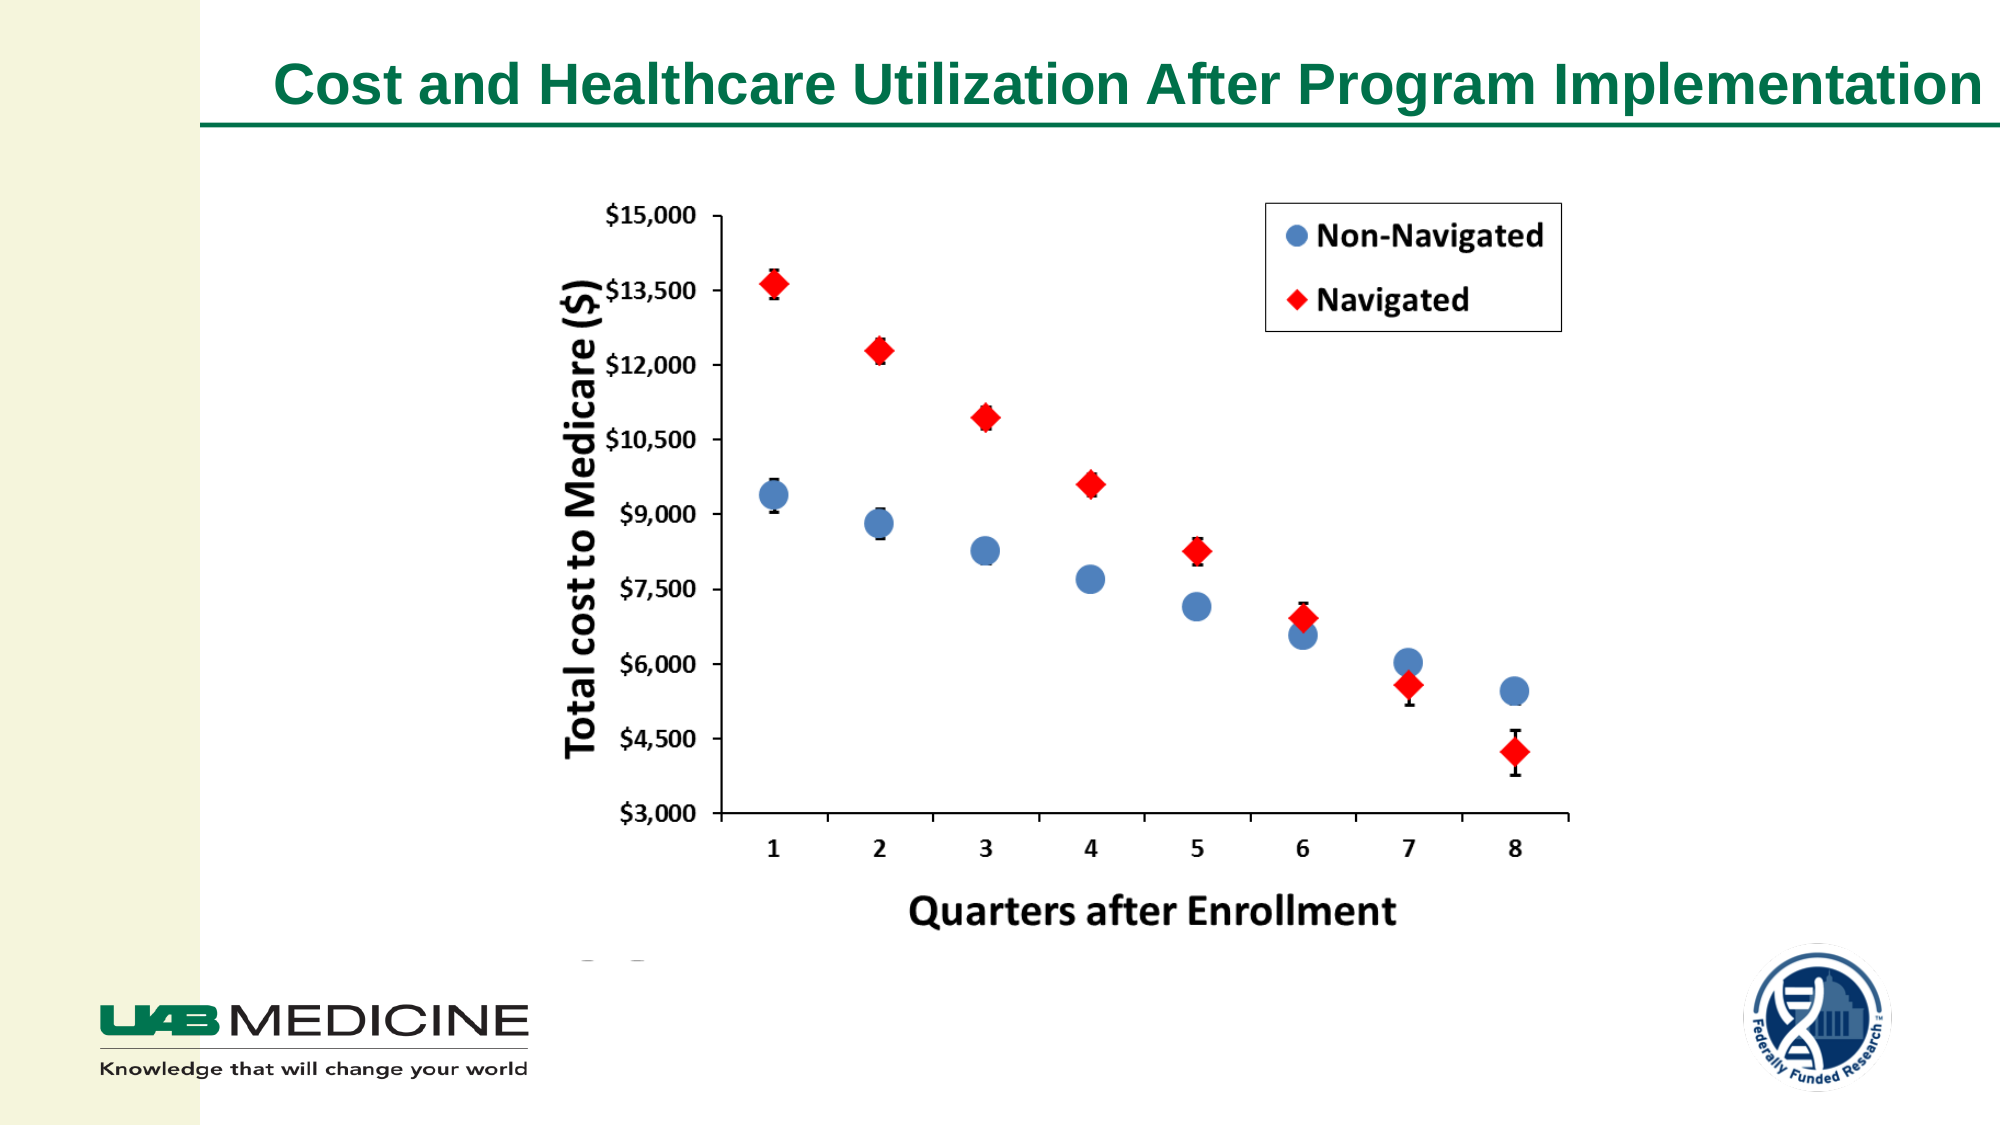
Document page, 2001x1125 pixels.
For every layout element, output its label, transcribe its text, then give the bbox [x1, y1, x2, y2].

picture [1718, 924, 1922, 1121]
picture [83, 987, 567, 1082]
text_box Cost and Healthcare Utilization After Program Implementation [204, 39, 2000, 125]
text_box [543, 194, 1588, 976]
